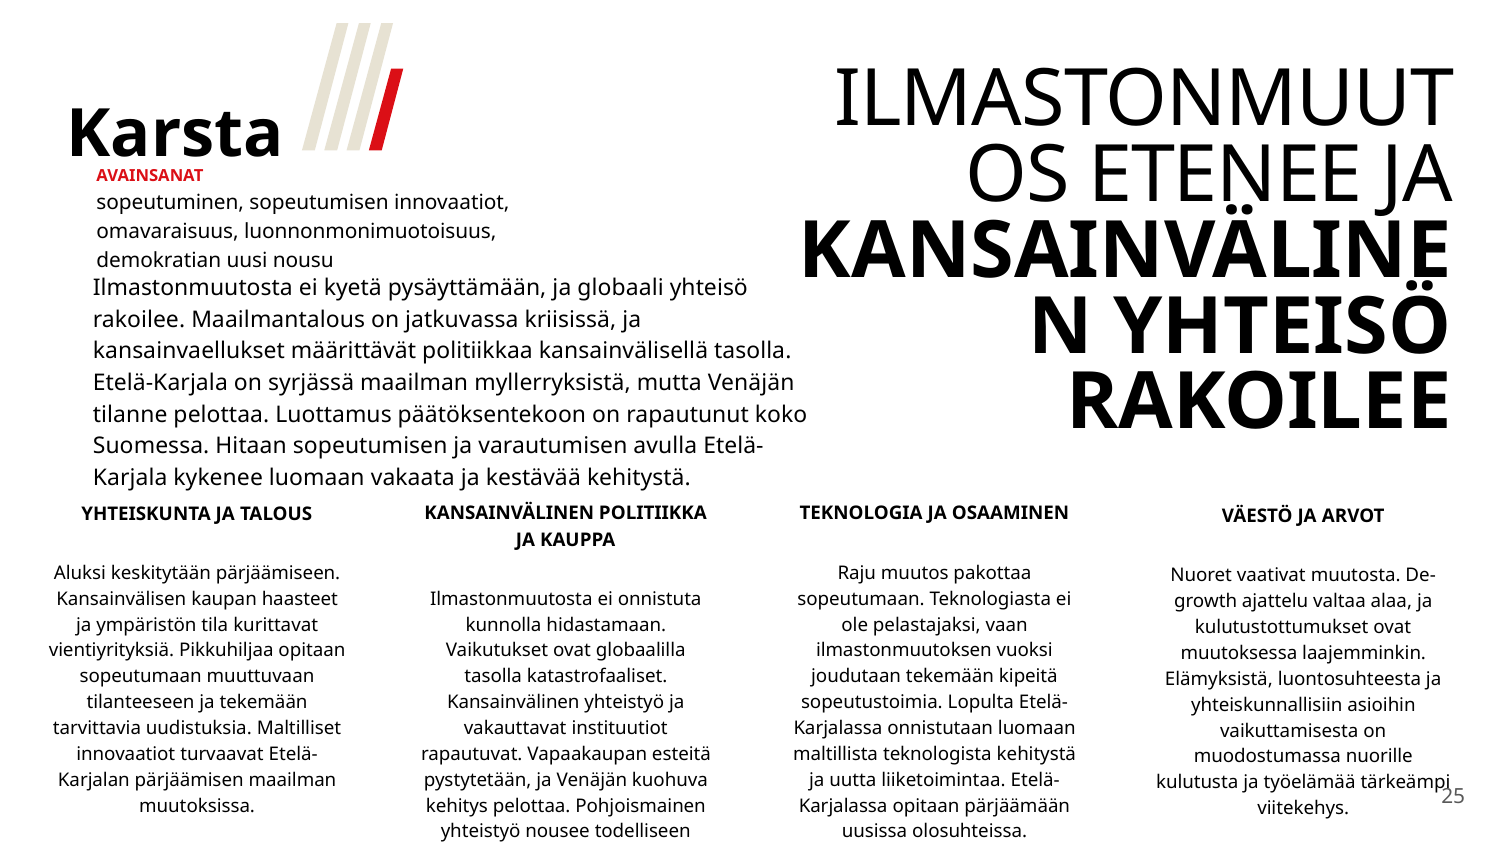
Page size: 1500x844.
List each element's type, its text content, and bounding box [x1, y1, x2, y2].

list Ilmastonmuutosta ei kyetä pysäyttämään, ja globaali yhteisö rakoilee. Maailmantalous on jatkuvassa kriisissä, ja kansainvaellukset määrittävät politiikkaa kansainvälisellä tasolla. Etelä-Karjala on syrjässä maailman myllerryksistä, mutta Venäjän tilanne pelottaa. Luottamus päätöksentekoon on rapautunut koko Suomessa. Hitaan sopeutumisen ja varautumisen avulla Etelä-Karjala kykenee luomaan vakaata ja kestävää kehitystä. [77, 253, 847, 475]
text_box TEKNOLOGIA JA OSAAMINEN Raju muutos pakottaa sopeutumaan. Teknologiasta ei ole pelastajaksi, vaan ilmastonmuutoksen vuoksi joudutaan tekemään kipeitä sopeutustoimia. Lopulta Etelä-Karjalassa onnistutaan luomaan maltillista teknologista kehitystä ja uutta liiketoimintaa. Etelä-Karjalassa opitaan pärjäämään uusissa olosuhteissa. [770, 482, 1099, 842]
slide_number 25 [1389, 764, 1480, 830]
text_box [5, 22, 404, 179]
text_box YHTEISKUNTA JA TALOUS Aluksi keskitytään pärjäämiseen. Kansainvälisen kaupan haasteet ja ympäristön tila kurittavat vientiyrityksiä. Pikkuhiljaa opitaan sopeutumaan muuttuvaan tilanteeseen ja tekemään tarvittavia uudistuksia. Maltilliset innovaatiot turvaavat Etelä-Karjalan pärjäämisen maailman muutoksissa. [33, 483, 361, 809]
text_box VÄESTÖ JA ARVOT Nuoret vaativat muutosta. De-growth ajattelu valtaa alaa, ja kulutustottumukset ovat muutoksessa laajemminkin. Elämyksistä, luontosuhteesta ja yhteiskunnallisiin asioihin vaikuttamisesta on muodostumassa nuorille kulutusta ja työelämää tärkeämpi viitekehys. [1139, 485, 1467, 792]
text_box KANSAINVÄLINEN POLITIIKKA JA KAUPPA Ilmastonmuutosta ei onnistuta kunnolla hidastamaan. Vaikutukset ovat globaalilla tasolla katastrofaaliset. Kansainvälinen yhteistyö ja vakauttavat instituutiot rapautuvat. Vapaakaupan esteitä pystytetään, ja Venäjän kuohuva kehitys pelottaa. Pohjoismainen yhteistyö nousee todelliseen arvoon. [401, 482, 730, 842]
text_box AVAINSANAT sopeutuminen, sopeutumisen innovaatiot, omavaraisuus, luonnonmonimuotoisuus, demokratian uusi nousu [81, 157, 635, 279]
text_box ILMASTONMUUTOS ETENEE JA KANSAINVÄLINEN YHTEISÖ RAKOILEE [770, 49, 1467, 144]
